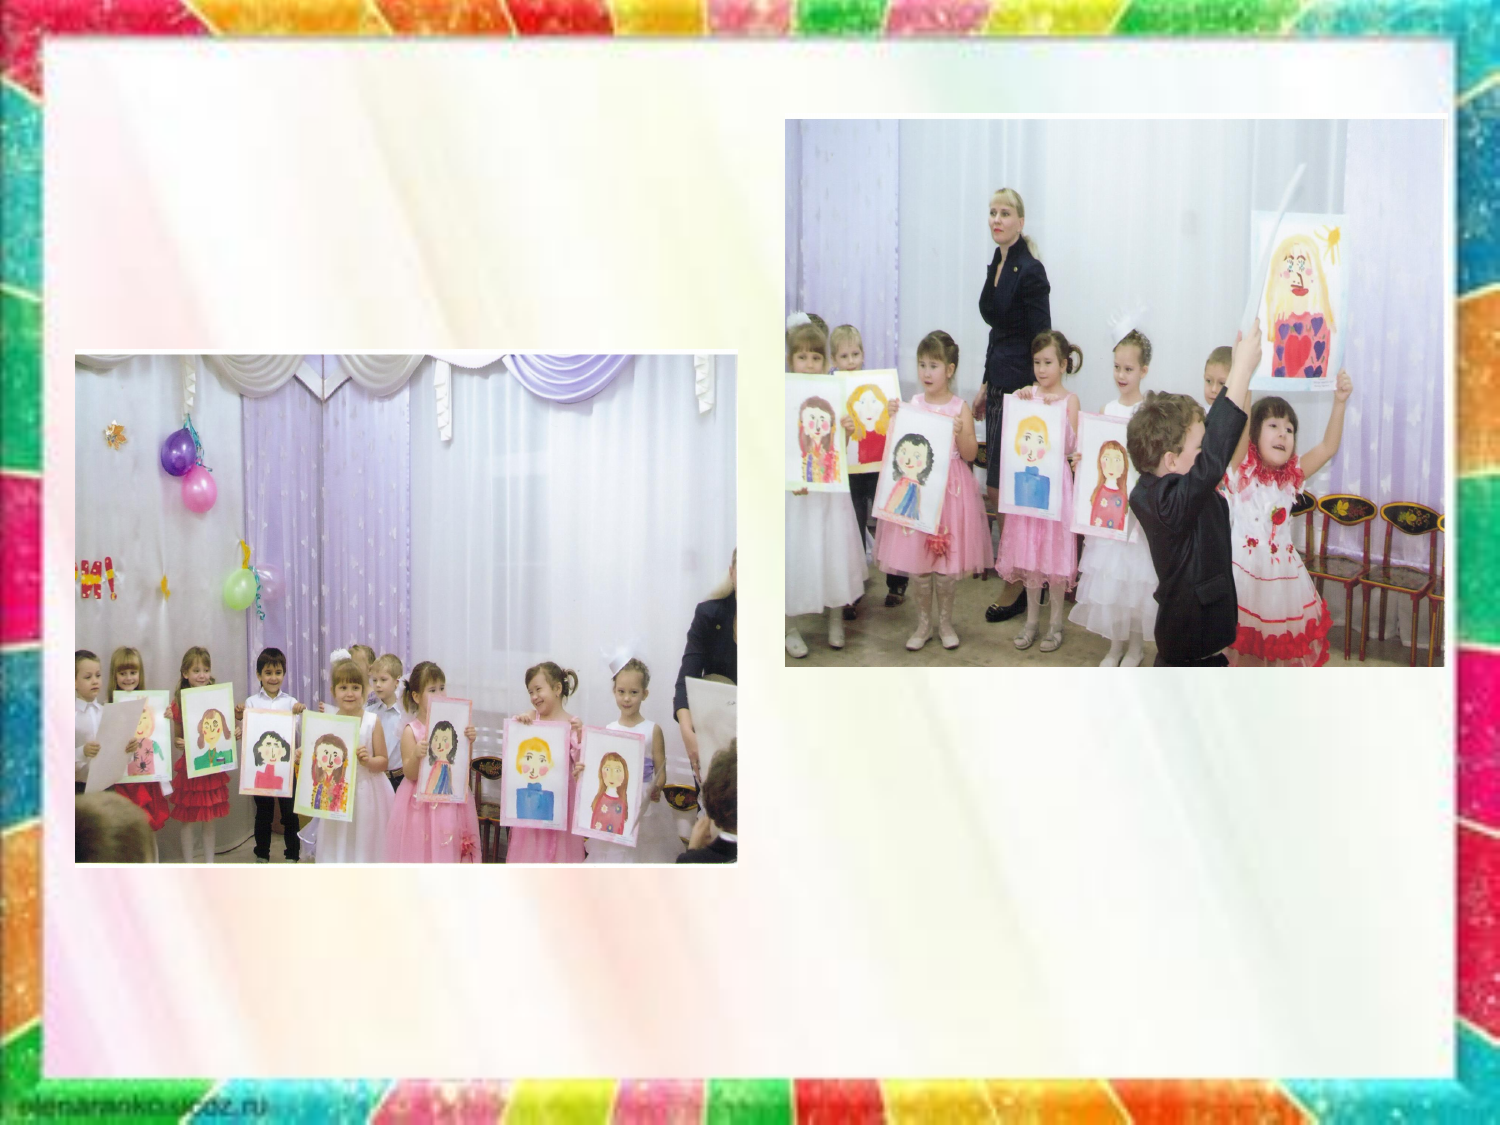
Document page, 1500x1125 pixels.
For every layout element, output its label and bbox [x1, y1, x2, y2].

list [784, 113, 1448, 667]
picture [0, 0, 1500, 1125]
list [74, 349, 738, 868]
